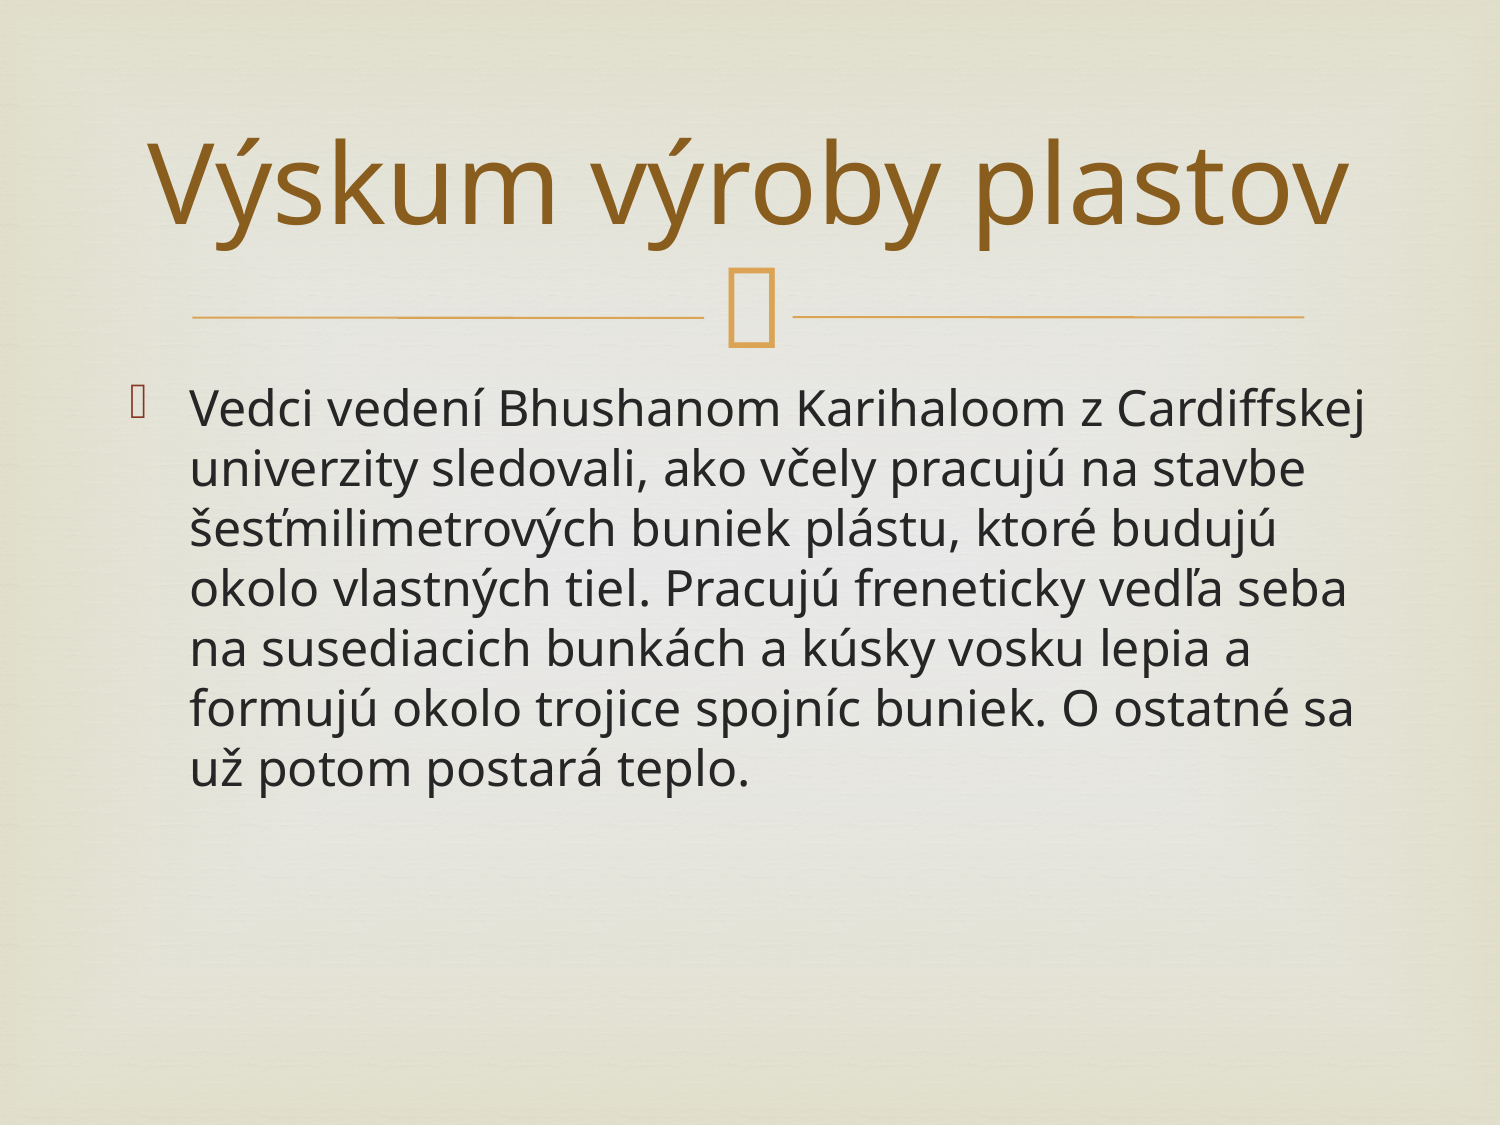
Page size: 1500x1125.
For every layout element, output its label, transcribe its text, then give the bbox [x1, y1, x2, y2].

list Vedci vedení Bhushanom Karihaloom z Cardiffskej univerzity sledovali, ako včely pracujú na stavbe šesťmilimetrových buniek plástu, ktoré budujú okolo vlastných tiel. Pracujú freneticky vedľa seba na susediacich bunkách a kúsky vosku lepia a formujú okolo trojice spojníc buniek. O ostatné sa už potom postará teplo. [114, 368, 1386, 1005]
title Výskum výroby plastov [112, 93, 1386, 267]
